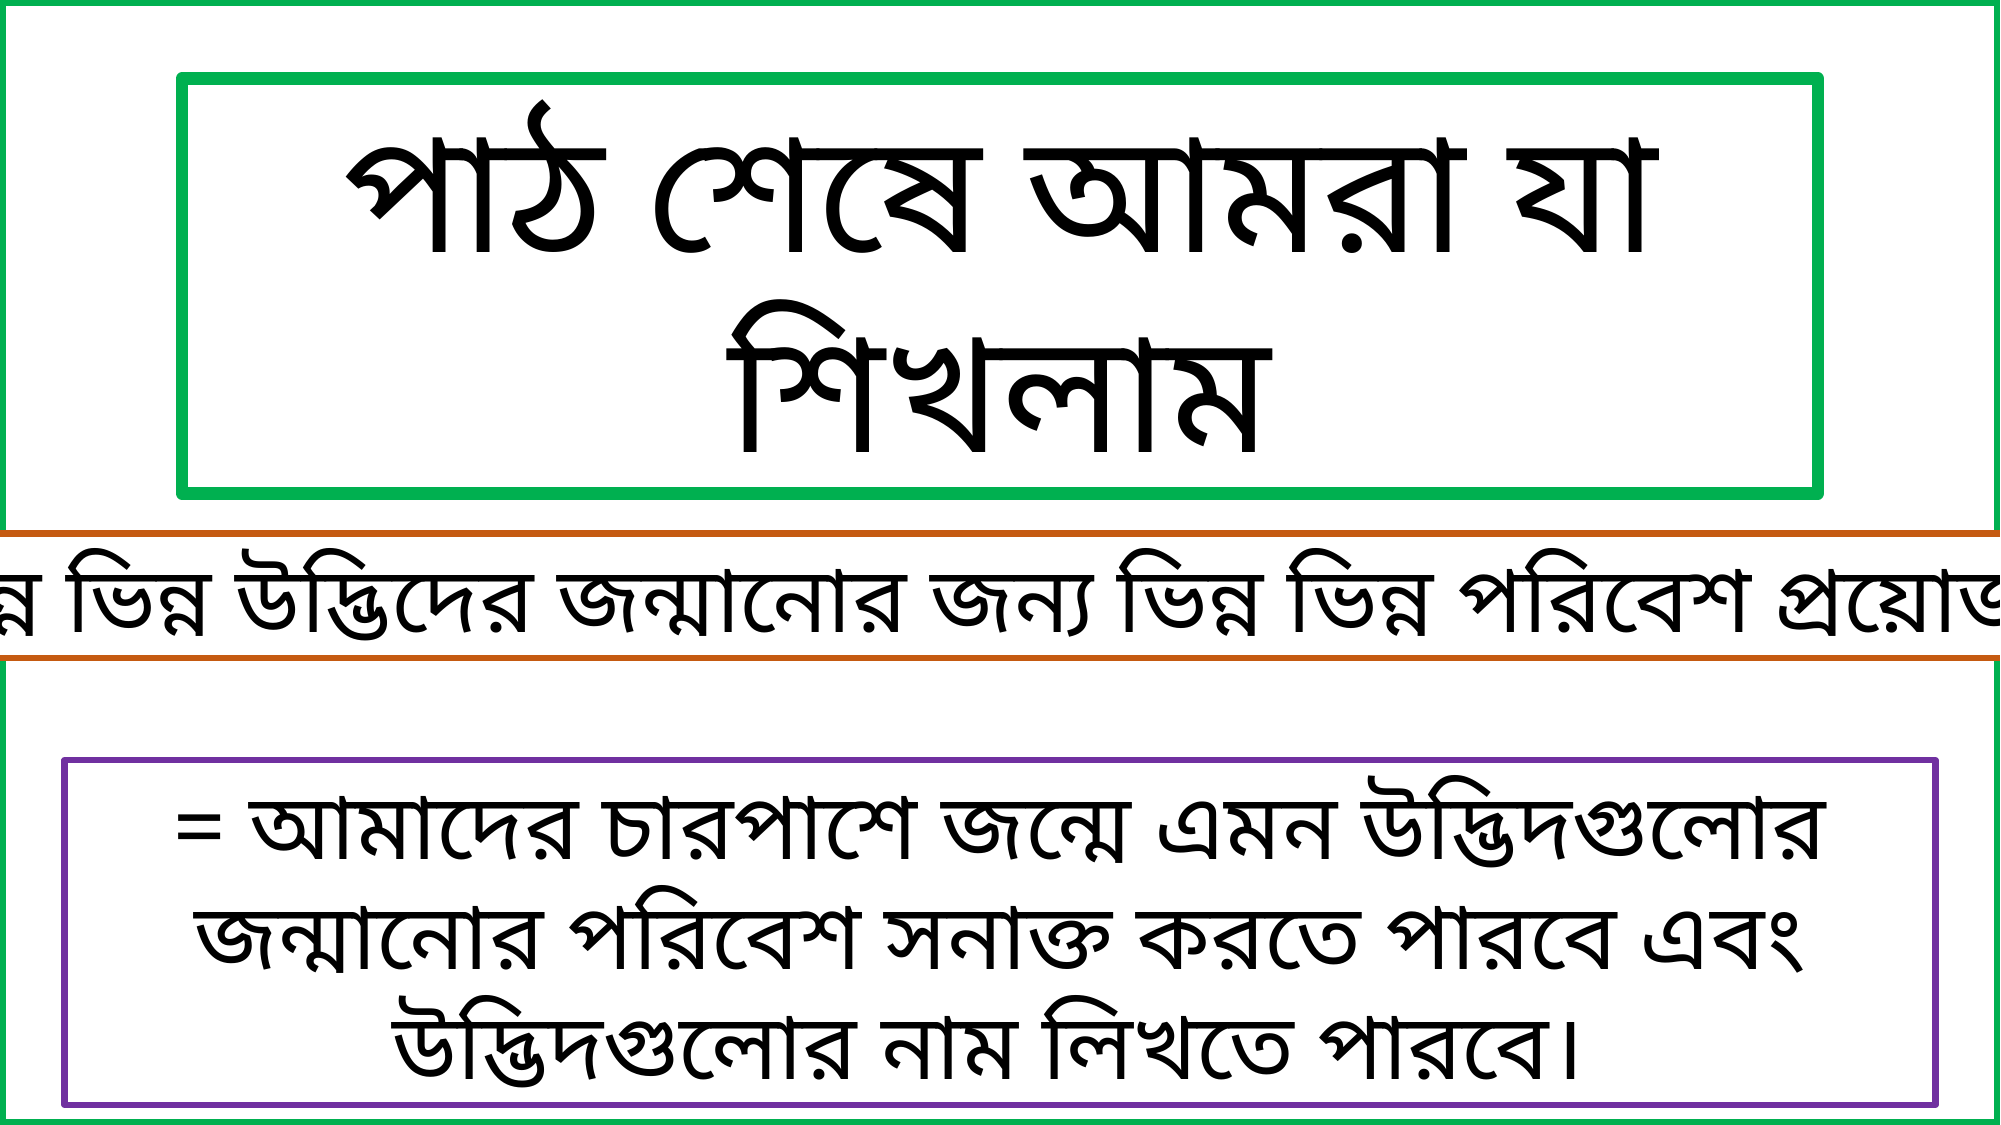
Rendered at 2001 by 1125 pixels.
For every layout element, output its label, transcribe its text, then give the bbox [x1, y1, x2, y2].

text_box [0, 659, 2000, 1125]
text_box = আমাদের চারপাশে জন্মে এমন উদ্ভিদগুলোর জন্মানোর পরিবেশ সনাক্ত করতে পারবে এবং উদ্ভিদগুলোর নাম লিখতে পারবে। [64, 760, 1936, 1105]
text_box = ভিন্ন ভিন্ন উদ্ভিদের জন্মানোর জন্য ভিন্ন ভিন্ন পরিবেশ প্রয়োজন। [0, 533, 2000, 659]
text_box [0, 0, 2000, 533]
text_box পাঠ শেষে আমরা যা শিখলাম [181, 78, 1818, 494]
